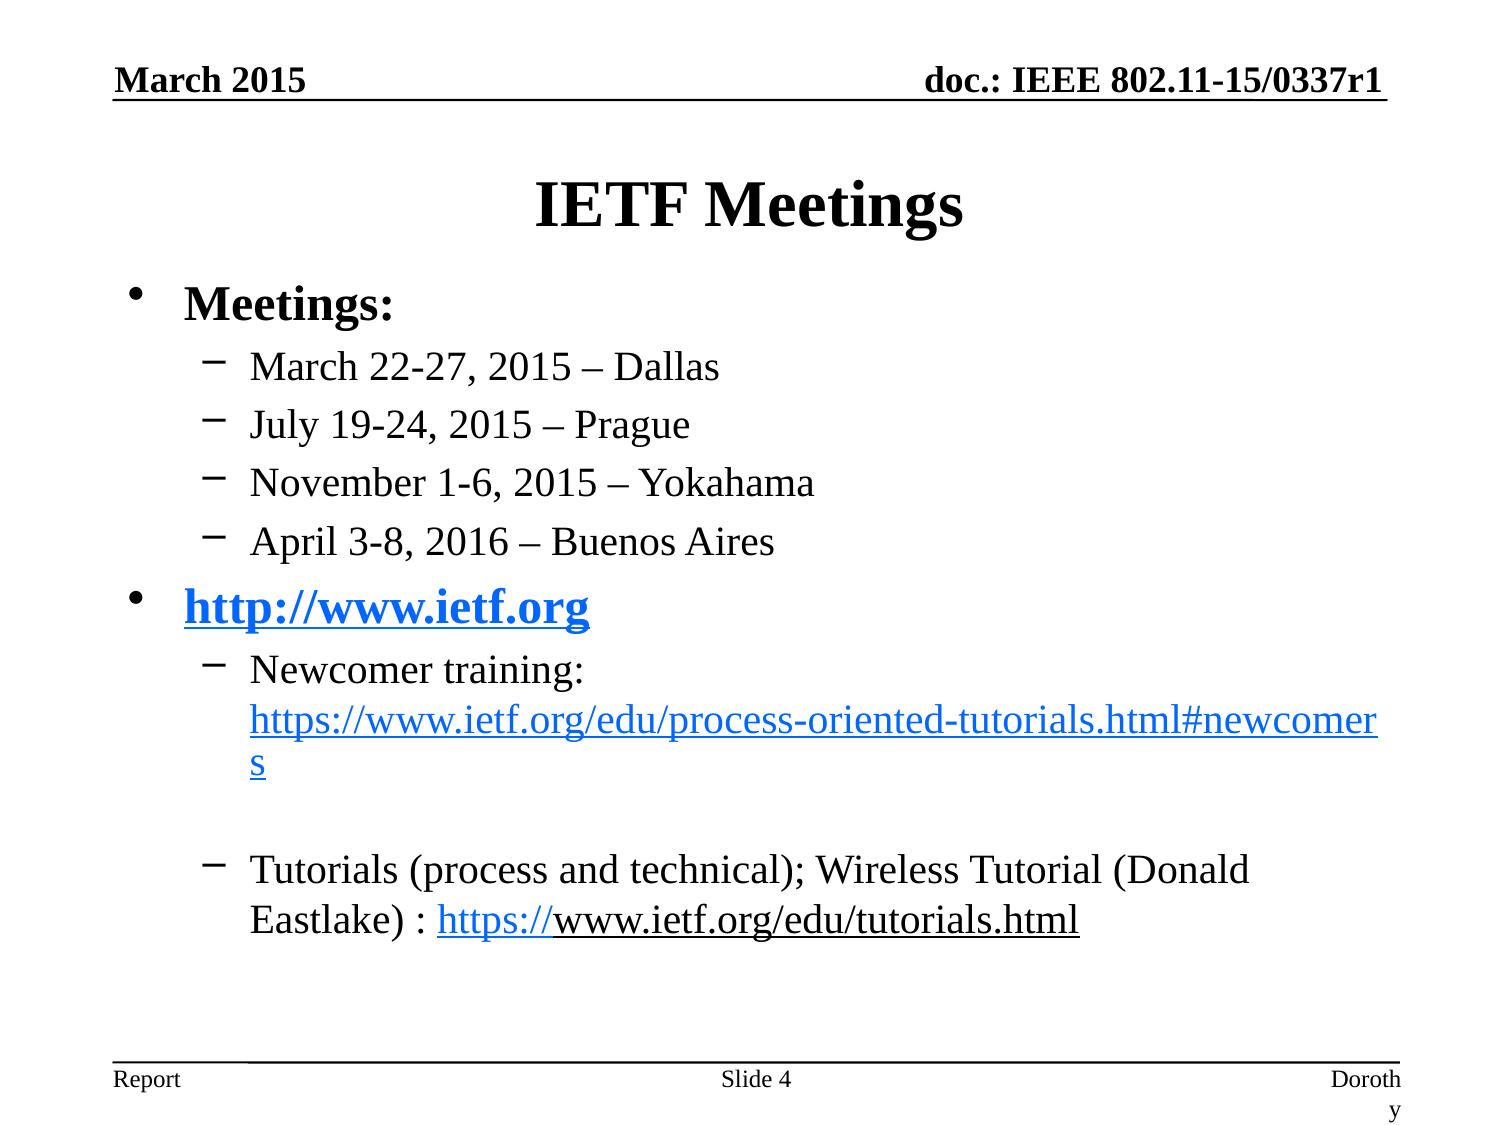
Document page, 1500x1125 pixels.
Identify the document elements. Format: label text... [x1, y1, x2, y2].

title IETF Meetings [112, 112, 1388, 262]
footer Dorothy Stanley, Aruba Networks [1325, 1062, 1402, 1093]
list Meetings: March 22-27, 2015 – Dallas July 19-24, 2015 – Prague November 1-6, 2015 – Yokahama April 3-8, 2016 – Buenos Aires http://www.ietf.org Newcomer training: https://www.ietf.org/edu/process-oriented-tutorials.html#newcomers Tutorials (process and technical); Wireless Tutorial (Donald Eastlake) : https://www.ietf.org/edu/tutorials.html [112, 262, 1400, 938]
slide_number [114, 54, 425, 100]
slide_number Slide 4 [712, 1062, 800, 1093]
